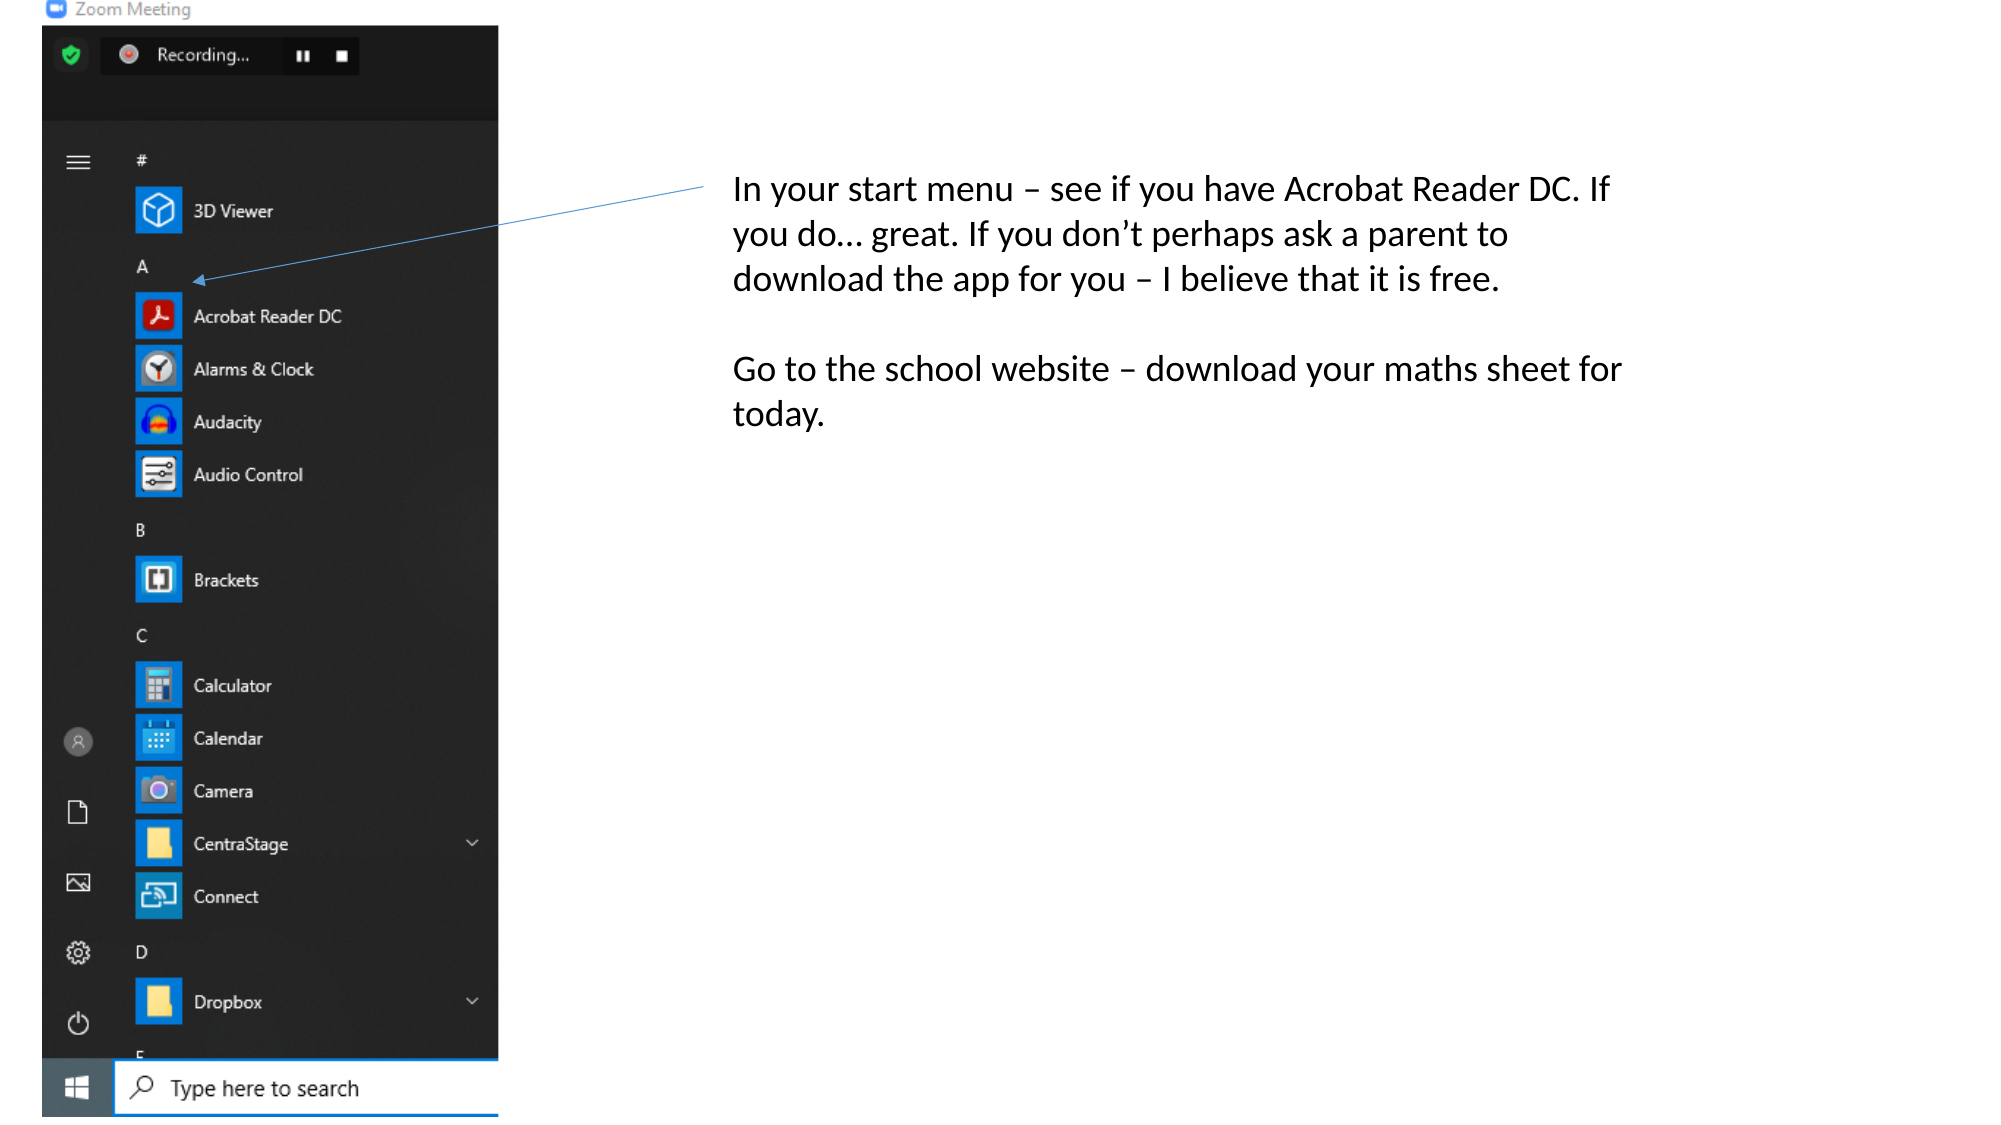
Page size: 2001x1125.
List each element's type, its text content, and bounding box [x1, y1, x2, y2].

text_box In your start menu – see if you have Acrobat Reader DC. If you do… great. If you don’t perhaps ask a parent to download the app for you – I believe that it is free. Go to the school website – download your maths sheet for today. [718, 156, 1676, 441]
picture [42, 0, 499, 1117]
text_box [192, 186, 704, 283]
